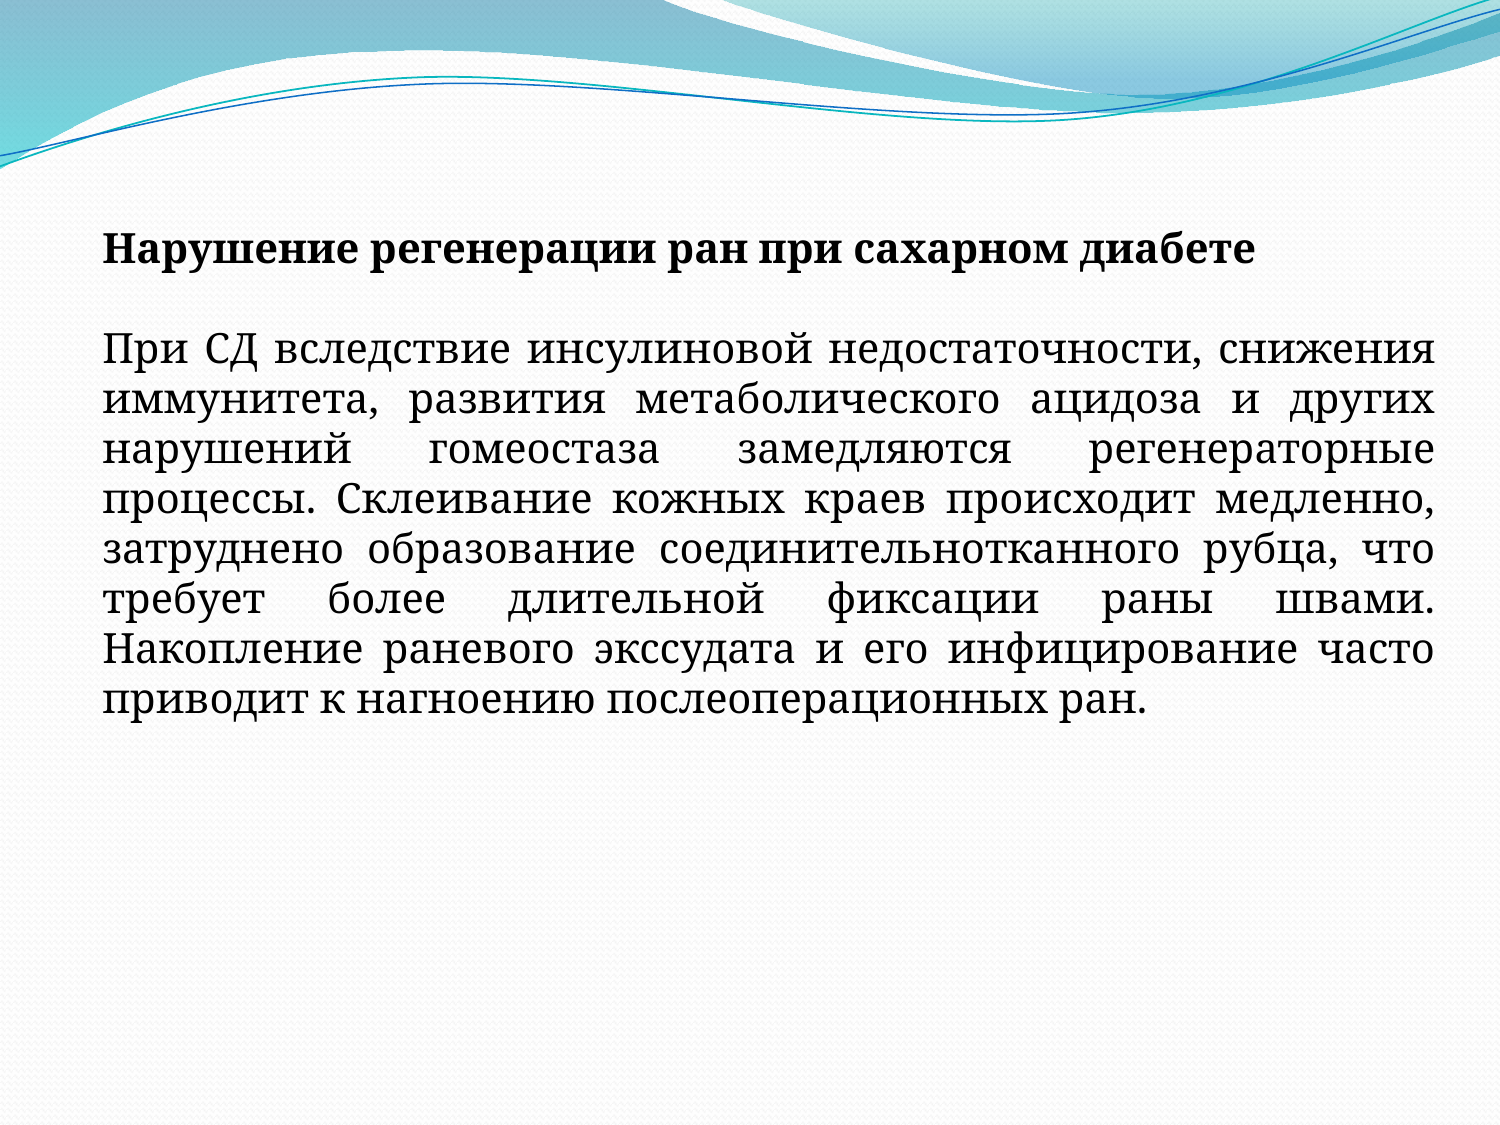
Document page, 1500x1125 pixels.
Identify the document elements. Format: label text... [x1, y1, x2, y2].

text_box Нарушение регенерации ран при сахарном диабете При СД вследствие инсулиновой недостаточности, снижения иммунитета, развития метаболического ацидоза и других нарушений гомеостаза замедляются регенераторные процессы. Склеивание кожных краев происходит медленно, затруднено образование соединительнотканного рубца, что требует более длительной фиксации раны швами. Накопление раневого экссудата и его инфицирование часто приводит к нагноению послеоперационных ран. [87, 214, 1450, 729]
